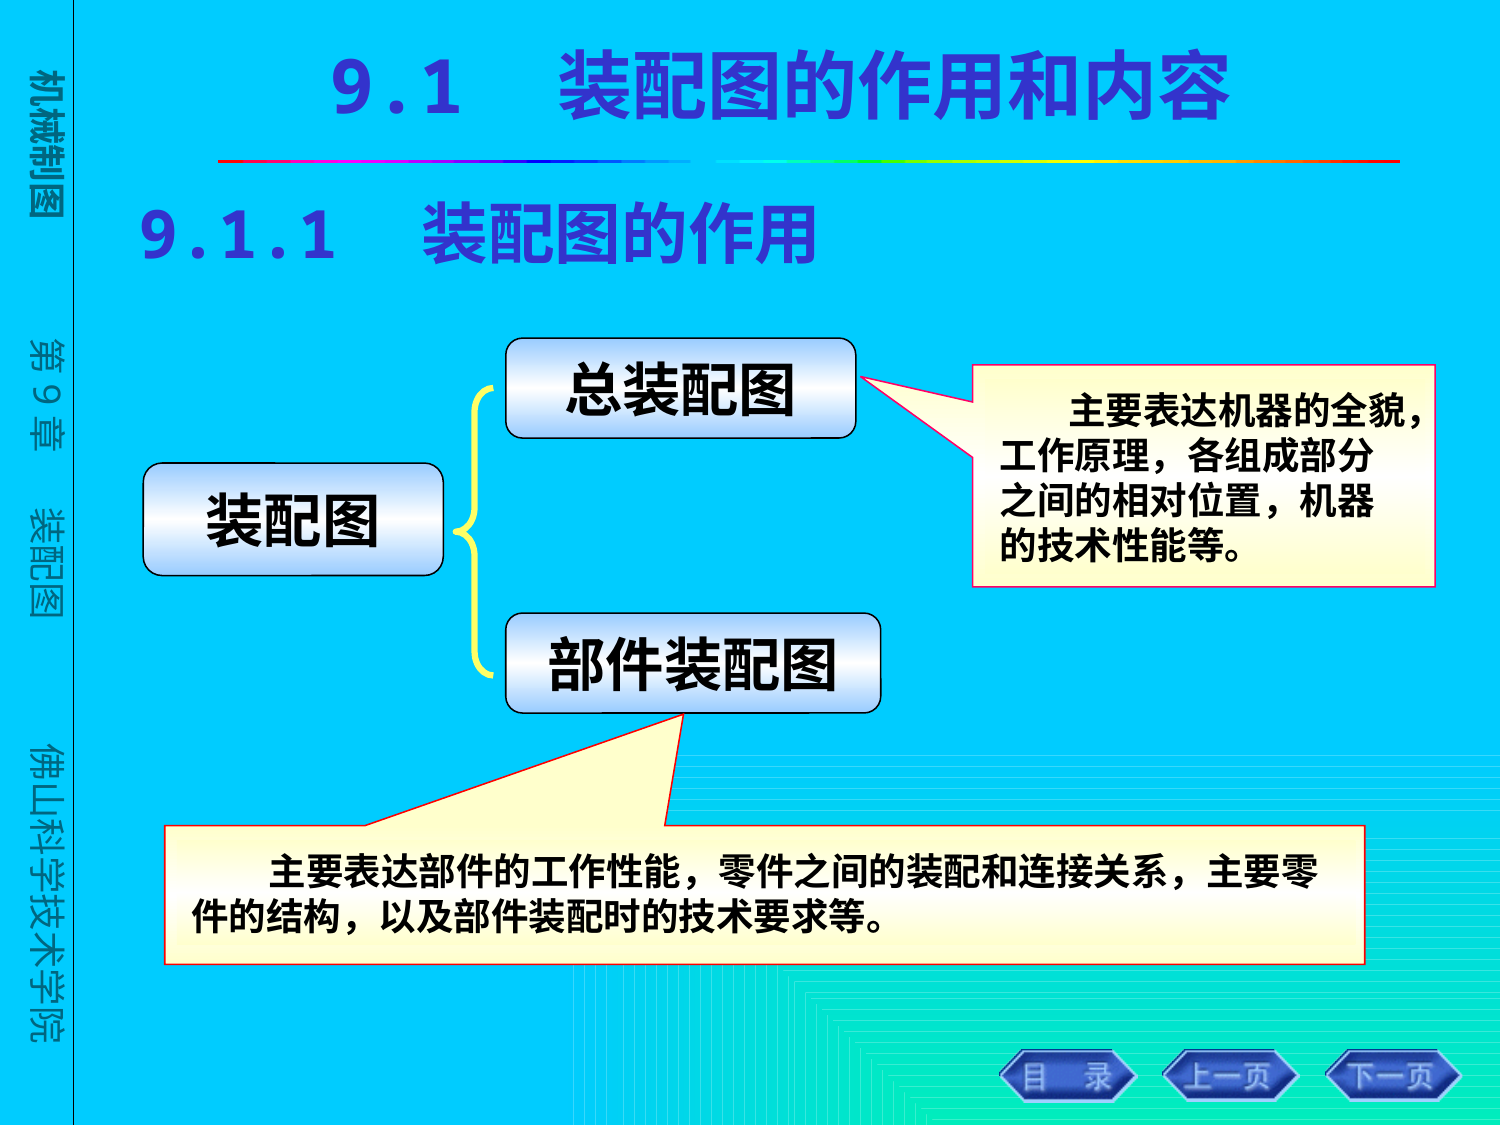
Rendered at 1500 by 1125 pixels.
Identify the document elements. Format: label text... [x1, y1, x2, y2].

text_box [972, 364, 1436, 588]
text_box 9.1 装配图的作用和内容 [166, 30, 1396, 161]
text_box [455, 387, 494, 676]
text_box 总装配图 [505, 338, 856, 439]
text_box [164, 825, 1365, 965]
text_box 装配图 [143, 462, 444, 576]
text_box 部件装配图 [505, 613, 881, 714]
picture [453, 386, 492, 678]
picture [999, 1049, 1138, 1103]
text_box 9.1.1 装配图的作用 [123, 184, 1353, 279]
picture [1325, 1049, 1463, 1102]
picture [1162, 1049, 1300, 1102]
